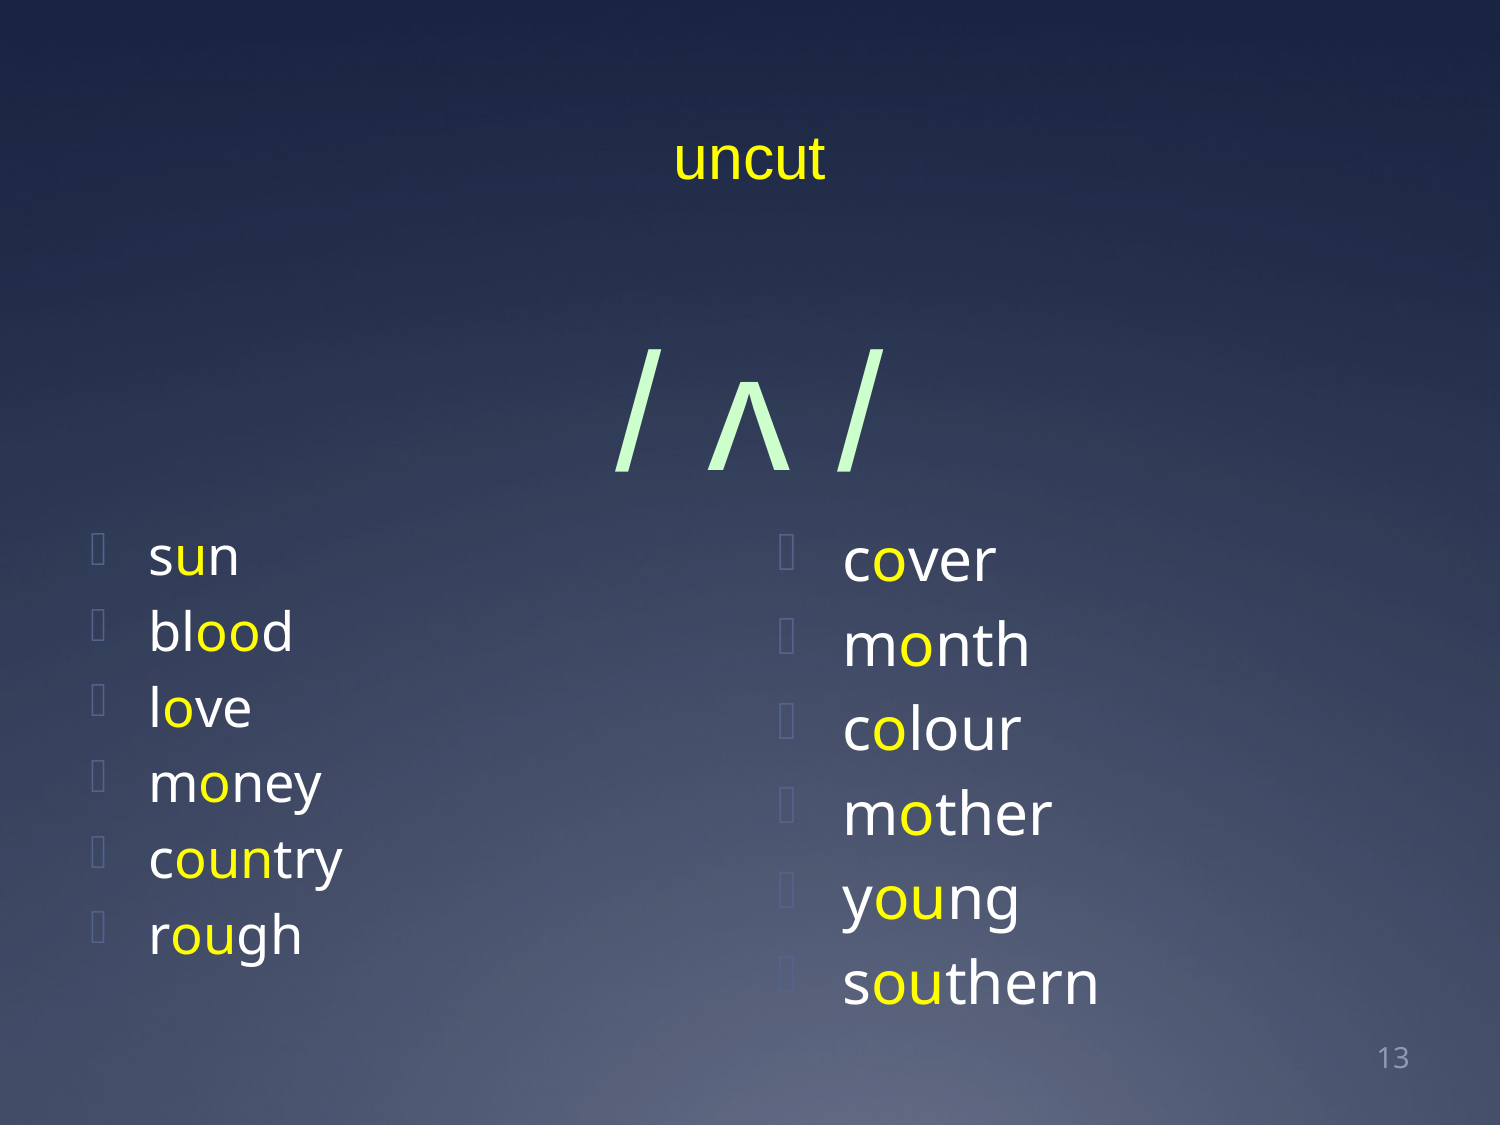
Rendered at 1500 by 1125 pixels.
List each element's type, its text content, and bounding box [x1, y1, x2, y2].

list cover month colour mother young southern [762, 514, 1425, 1030]
list sun blood love money country rough [75, 514, 738, 988]
title uncut [75, 109, 1425, 296]
slide_number 14 [1325, 1029, 1425, 1090]
text_box / ʌ / [74, 296, 1425, 512]
